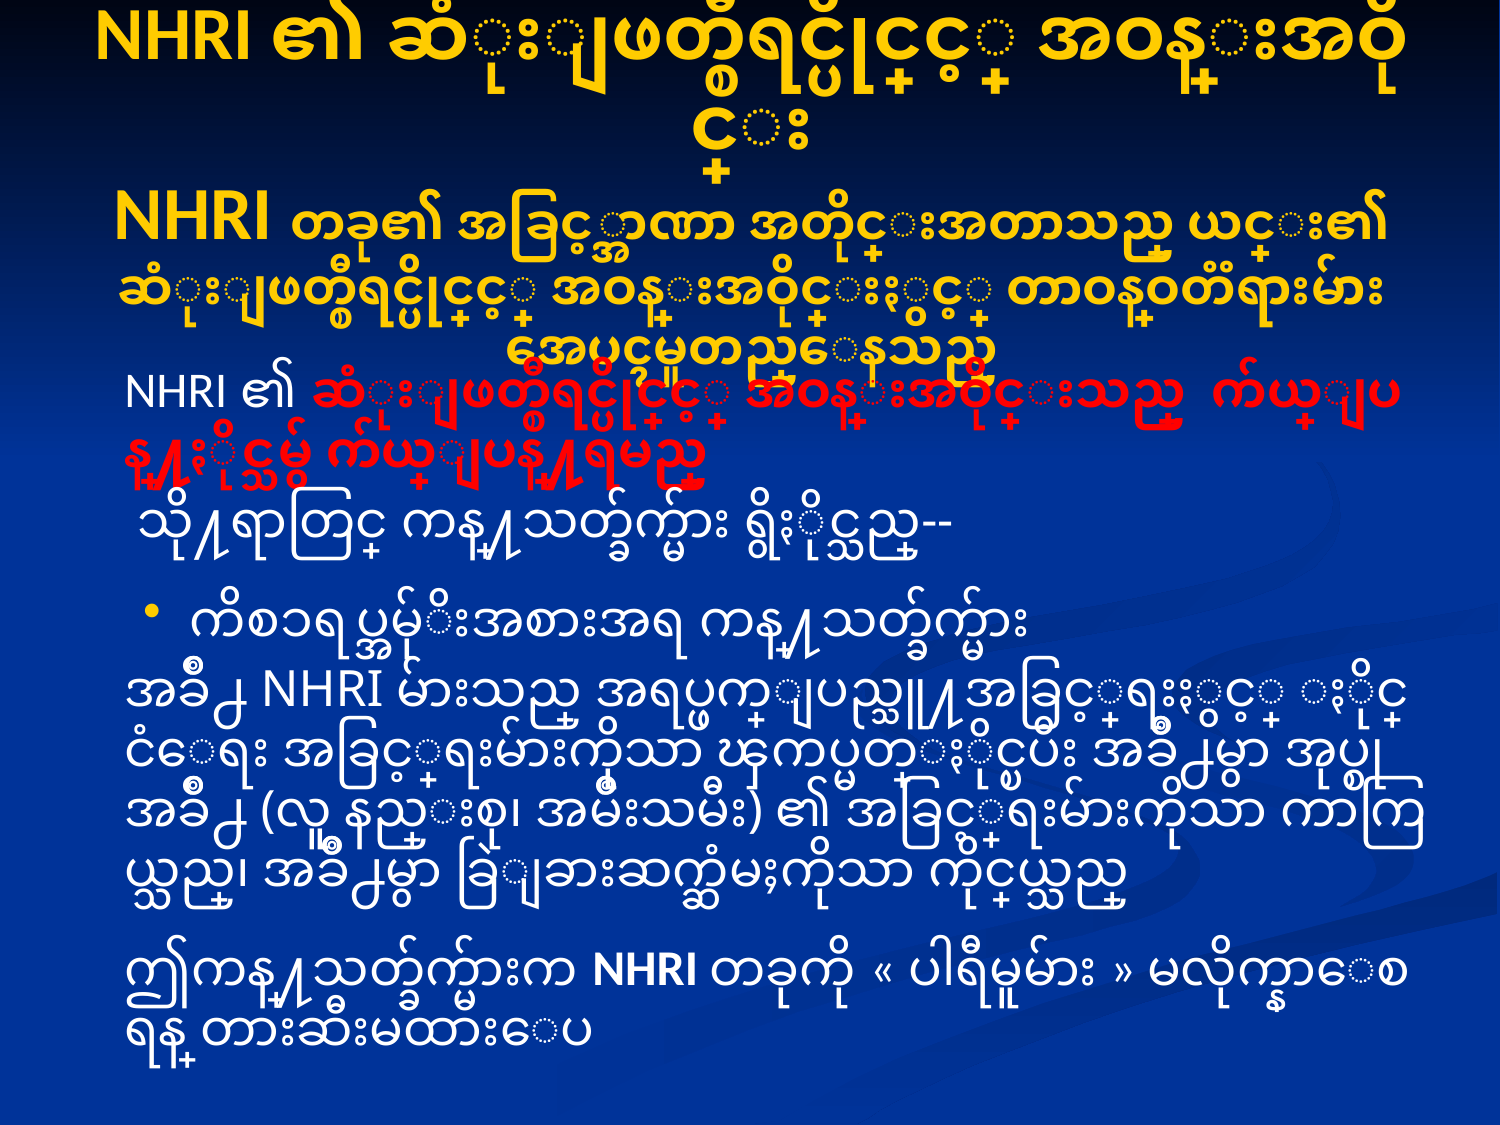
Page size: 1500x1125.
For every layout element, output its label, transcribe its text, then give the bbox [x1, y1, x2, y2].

list NHRI ၏ ဆံုးျဖတ္စီရင္ပိုင္ခြင့္ အဝန္းအဝိုင္းသည္ က်ယ္ျပန္႔ႏိုင္သမွ် က်ယ္ျပန္႔ရမည္ သို႔ရာတြင္ ကန္႔သတ္ခ်က္မ်ား ရွိႏိုင္သည္-- ကိစၥရပ္အမ်ုိးအစားအရ ကန္႔သတ္ခ်က္မ်ား အခ်ဳိ႕ NHRI မ်ားသည္ အရပ္ဖက္ျပည္သူ႔အခြင့္အေရးႏွင့္ ႏိုင္ငံေရး အခြင့္အေရးမ်ားကိုသာ ၾကပ္မတ္ႏိုင္ၿပီး အခ်ဳိ႕မွာ အုပ္စုအခ်ဳိ႕ (လူ နည္းစု၊ အမ်ဳိးသမီး) ၏ အခြင့္အေရးမ်ားကိုသာ ကာကြယ္သည္၊ အခ်ဳိ႕မွာ ခြဲျခားဆက္ဆံမႈကိုသာ ကိုင္တြယ္သည္ ဤကန္႔သတ္ခ်က္မ်ားက NHRI တခုကို « ပါရီမူမ်ား » မလိုက္နာေစ ရန္ တားဆီးမထားေပ [53, 349, 1447, 1118]
title NHRI ၏ ဆံုးျဖတ္စီရင္ပိုင္ခြင့္ အဝန္းအဝိုင္း NHRI တခု၏ အခြင့္အာဏာ အတိုင္းအတာသည္ ယင္း၏ ဆံုးျဖတ္စီရင္ပိုင္ခြင့္ အဝန္းအဝိုင္းႏွင့္ တာဝန္ဝတၱရားမ်ား အေပၚမူတည္ေနသည္ [76, 8, 1427, 349]
